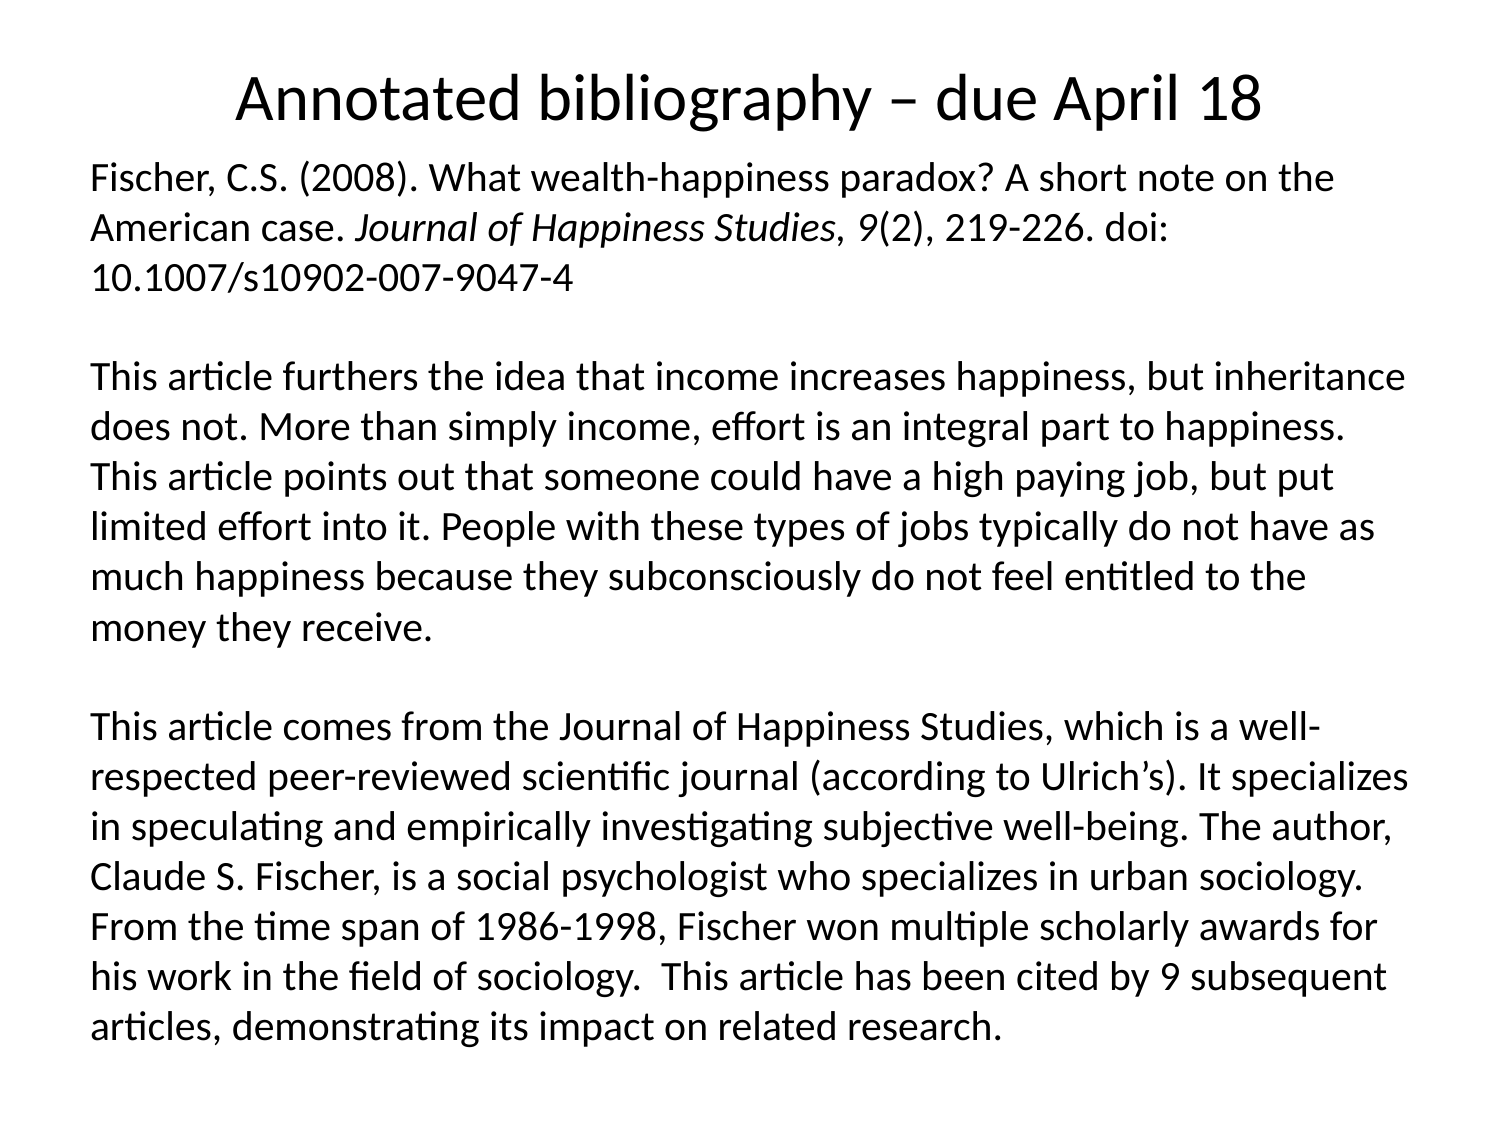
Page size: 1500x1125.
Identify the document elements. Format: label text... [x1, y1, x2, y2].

title Annotated bibliography – due April 18 [75, 45, 1425, 141]
list Fischer, C.S. (2008). What wealth-happiness paradox? A short note on the American case. Journal of Happiness Studies, 9(2), 219-226. doi: 10.1007/s10902-007-9047-4 This article furthers the idea that income increases happiness, but inheritance does not. More than simply income, effort is an integral part to happiness. This article points out that someone could have a high paying job, but put limited effort into it. People with these types of jobs typically do not have as much happiness because they subconsciously do not feel entitled to the money they receive. This article comes from the Journal of Happiness Studies, which is a well-respected peer-reviewed scientific journal (according to Ulrich’s). It specializes in speculating and empirically investigating subjective well-being. The author, Claude S. Fischer, is a social psychologist who specializes in urban sociology. From the time span of 1986-1998, Fischer won multiple scholarly awards for his work in the field of sociology. This article has been cited by 9 subsequent articles, demonstrating its impact on related research. [75, 141, 1425, 1100]
